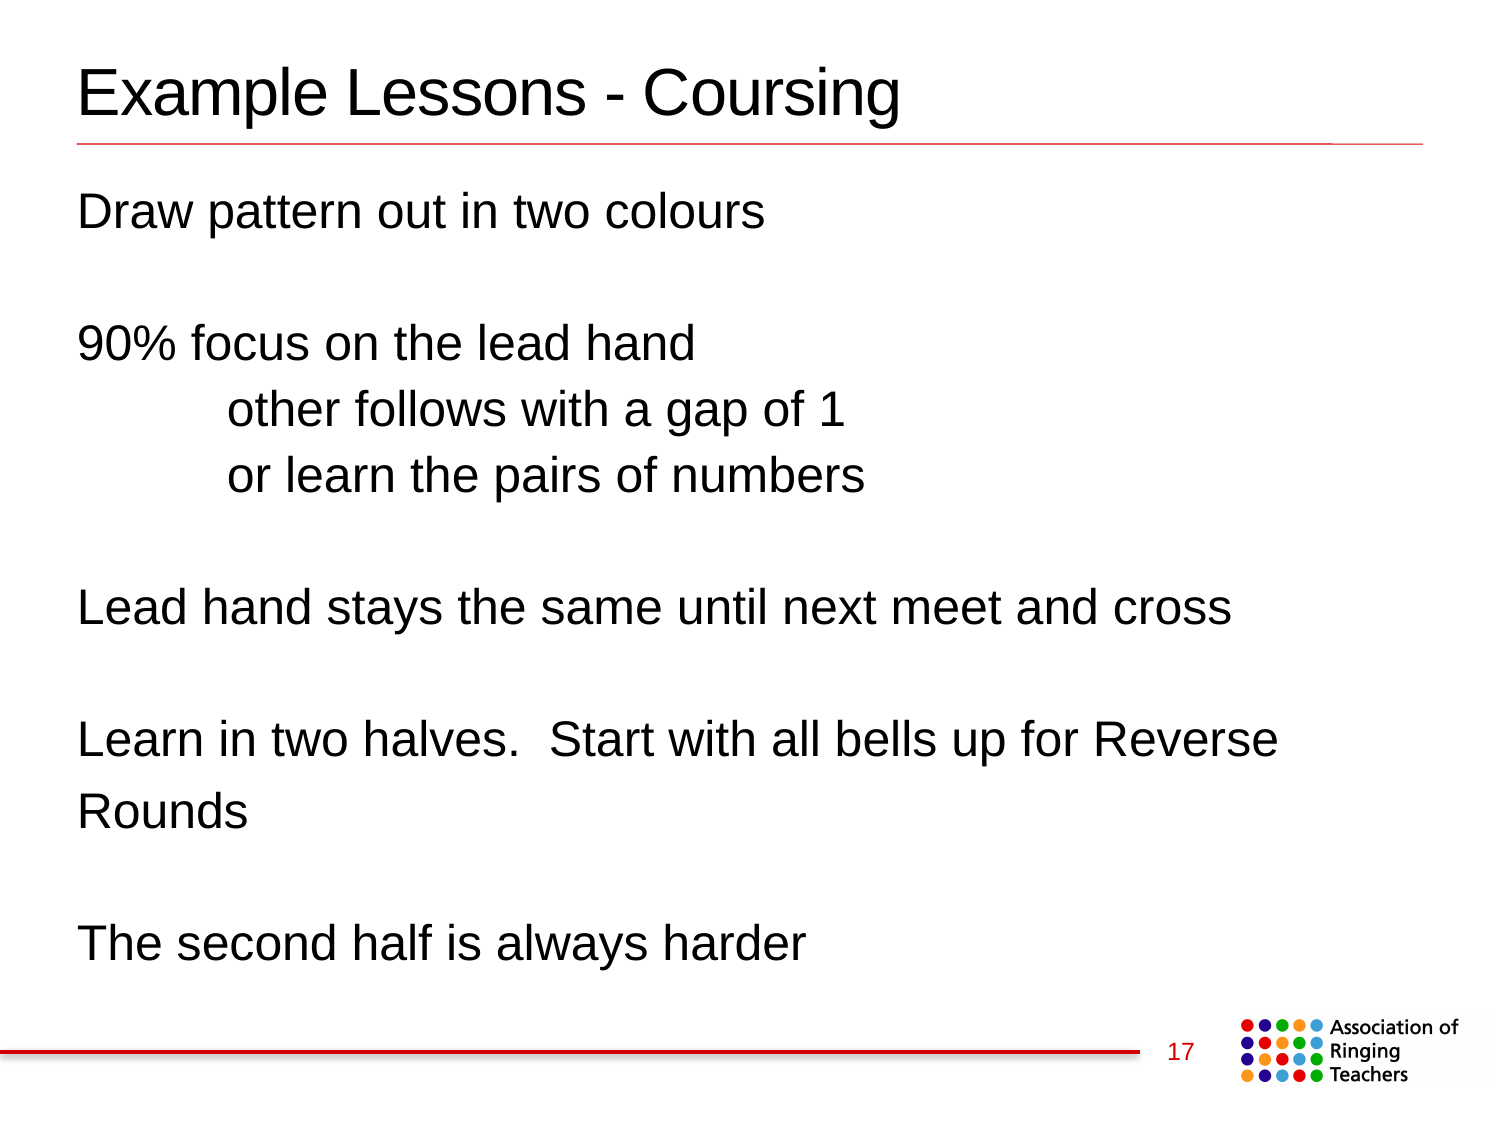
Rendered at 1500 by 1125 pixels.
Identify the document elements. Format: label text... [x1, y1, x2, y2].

title Example Lessons - Coursing [76, 6, 1424, 129]
list Draw pattern out in two colours 90% focus on the lead hand other follows with a gap of 1 or learn the pairs of numbers Lead hand stays the same until next meet and cross Learn in two halves. Start with all bells up for Reverse Rounds The second half is always harder [76, 172, 1424, 1036]
